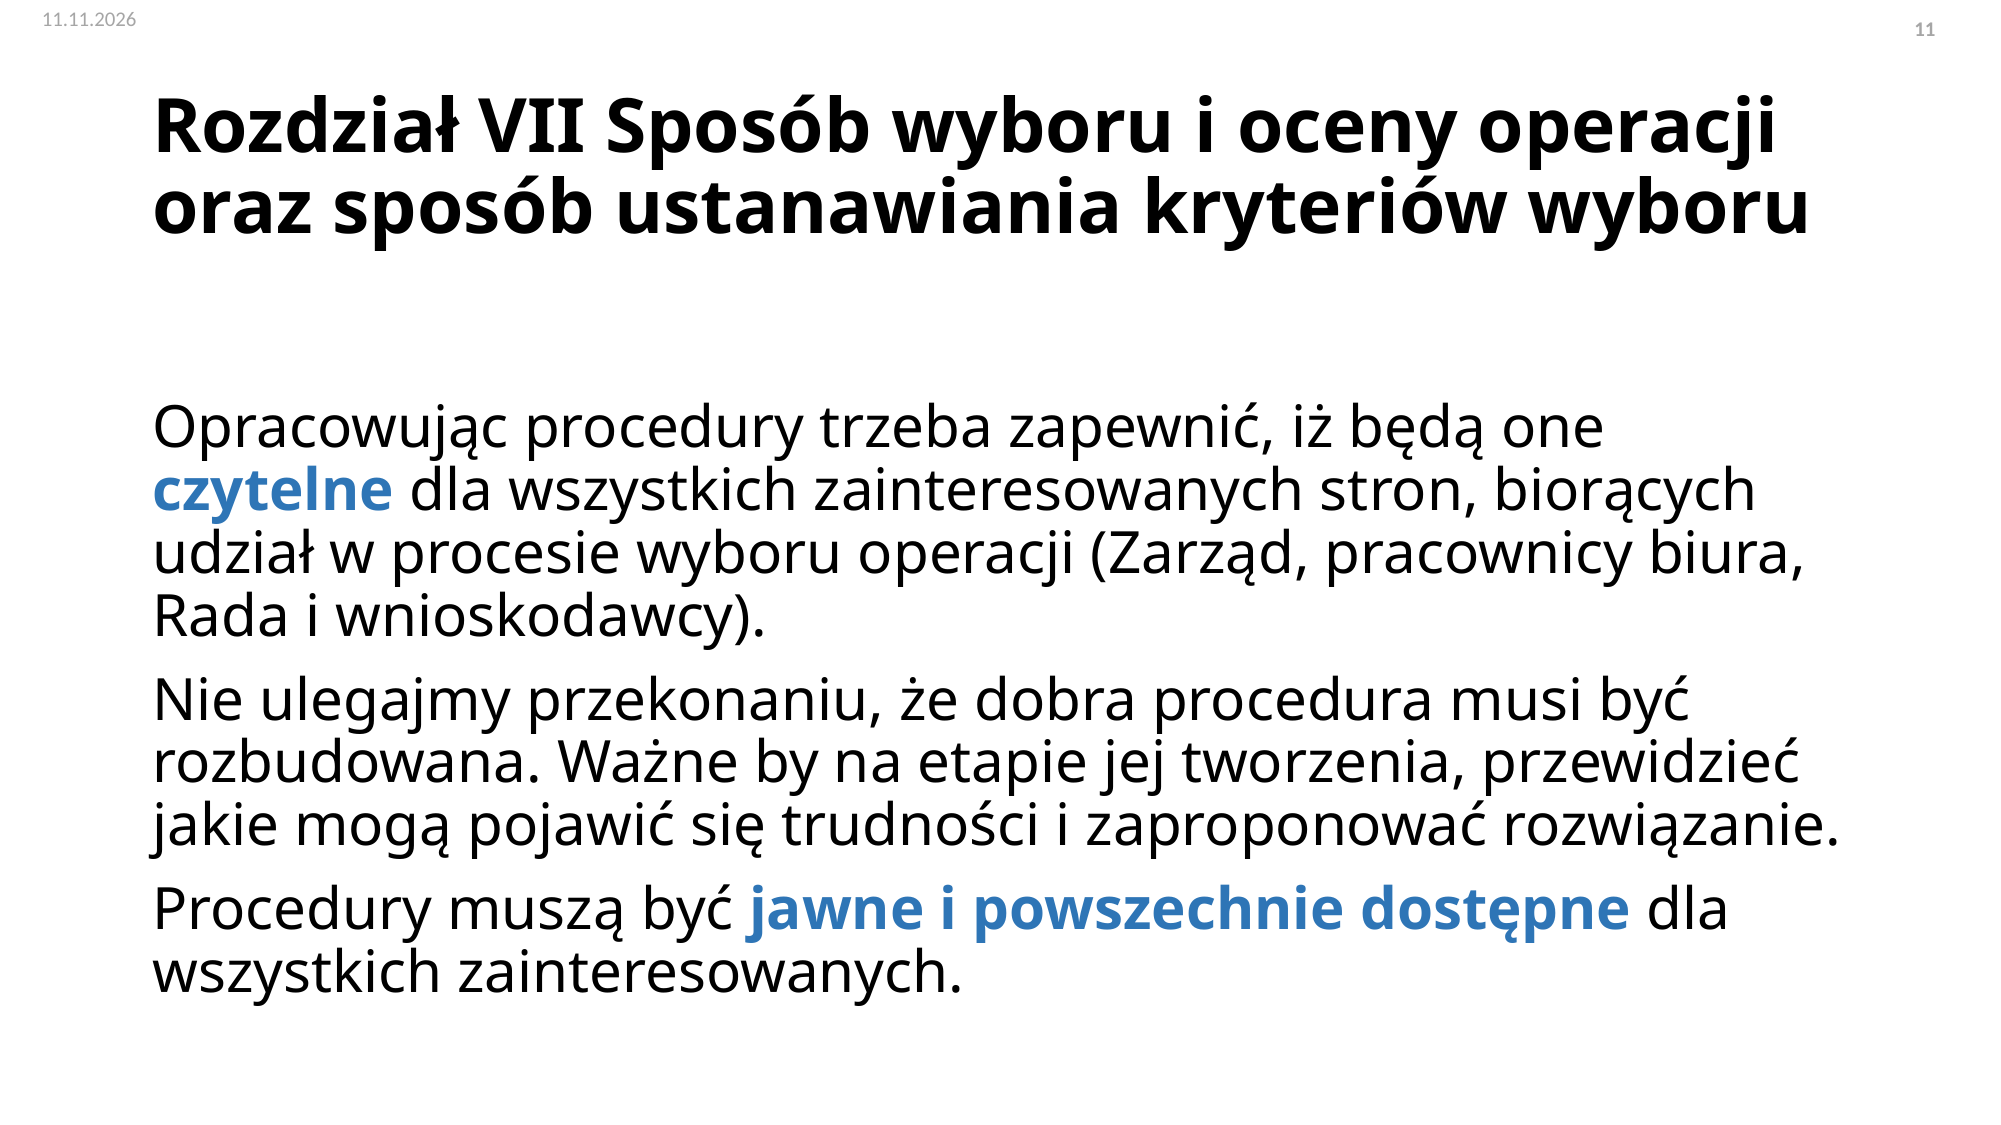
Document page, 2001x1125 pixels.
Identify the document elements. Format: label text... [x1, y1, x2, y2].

list Opracowując procedury trzeba zapewnić, iż będą one czytelne dla wszystkich zainteresowanych stron, biorących udział w procesie wyboru operacji (Zarząd, pracownicy biura, Rada i wnioskodawcy). Nie ulegajmy przekonaniu, że dobra procedura musi być rozbudowana. Ważne by na etapie jej tworzenia, przewidzieć jakie mogą pojawić się trudności i zaproponować rozwiązanie. Procedury muszą być jawne i powszechnie dostępne dla wszystkich zainteresowanych. [137, 299, 1863, 1014]
title Rozdział VII Sposób wyboru i oceny operacji oraz sposób ustanawiania kryteriów wyboru [137, 59, 1863, 278]
